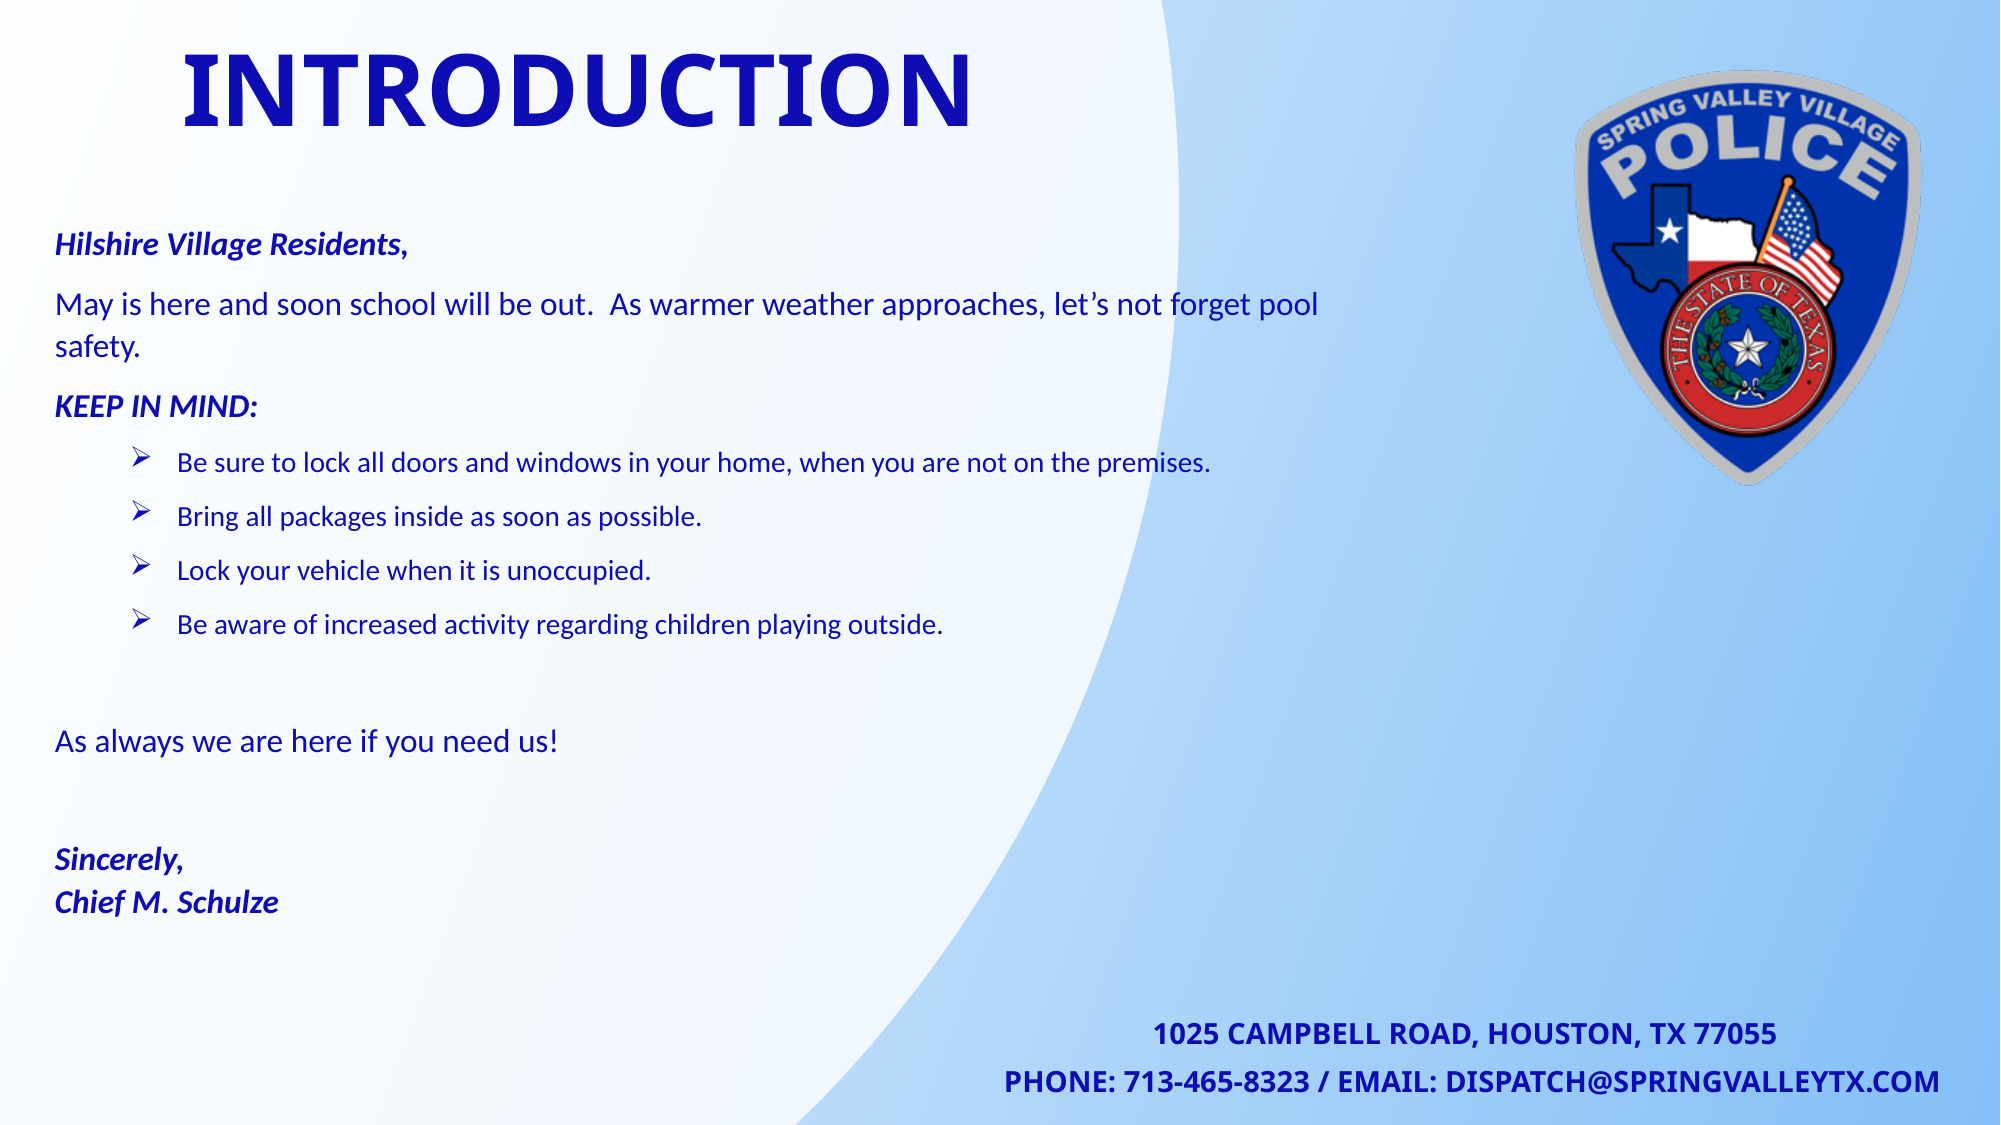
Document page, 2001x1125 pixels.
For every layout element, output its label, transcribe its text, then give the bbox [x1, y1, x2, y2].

text_box 1025 CAMPBELL ROAD, HOUSTON, TX 77055 PHONE: 713-465-8323 / EMAIL: DISPATCH@SPRINGVALLEYTX.COM [945, 1008, 2000, 1106]
picture [1567, 59, 1930, 498]
text_box INTRODUCTION [0, 23, 1160, 156]
text_box Hilshire Village Residents, May is here and soon school will be out. As warmer weather approaches, let’s not forget pool safety. KEEP IN MIND: Be sure to lock all doors and windows in your home, when you are not on the premises. Bring all packages inside as soon as possible. Lock your vehicle when it is unoccupied. Be aware of increased activity regarding children playing outside. As always we are here if you need us! Sincerely, Chief M. Schulze [40, 212, 1407, 928]
text_box [0, 0, 1184, 1125]
